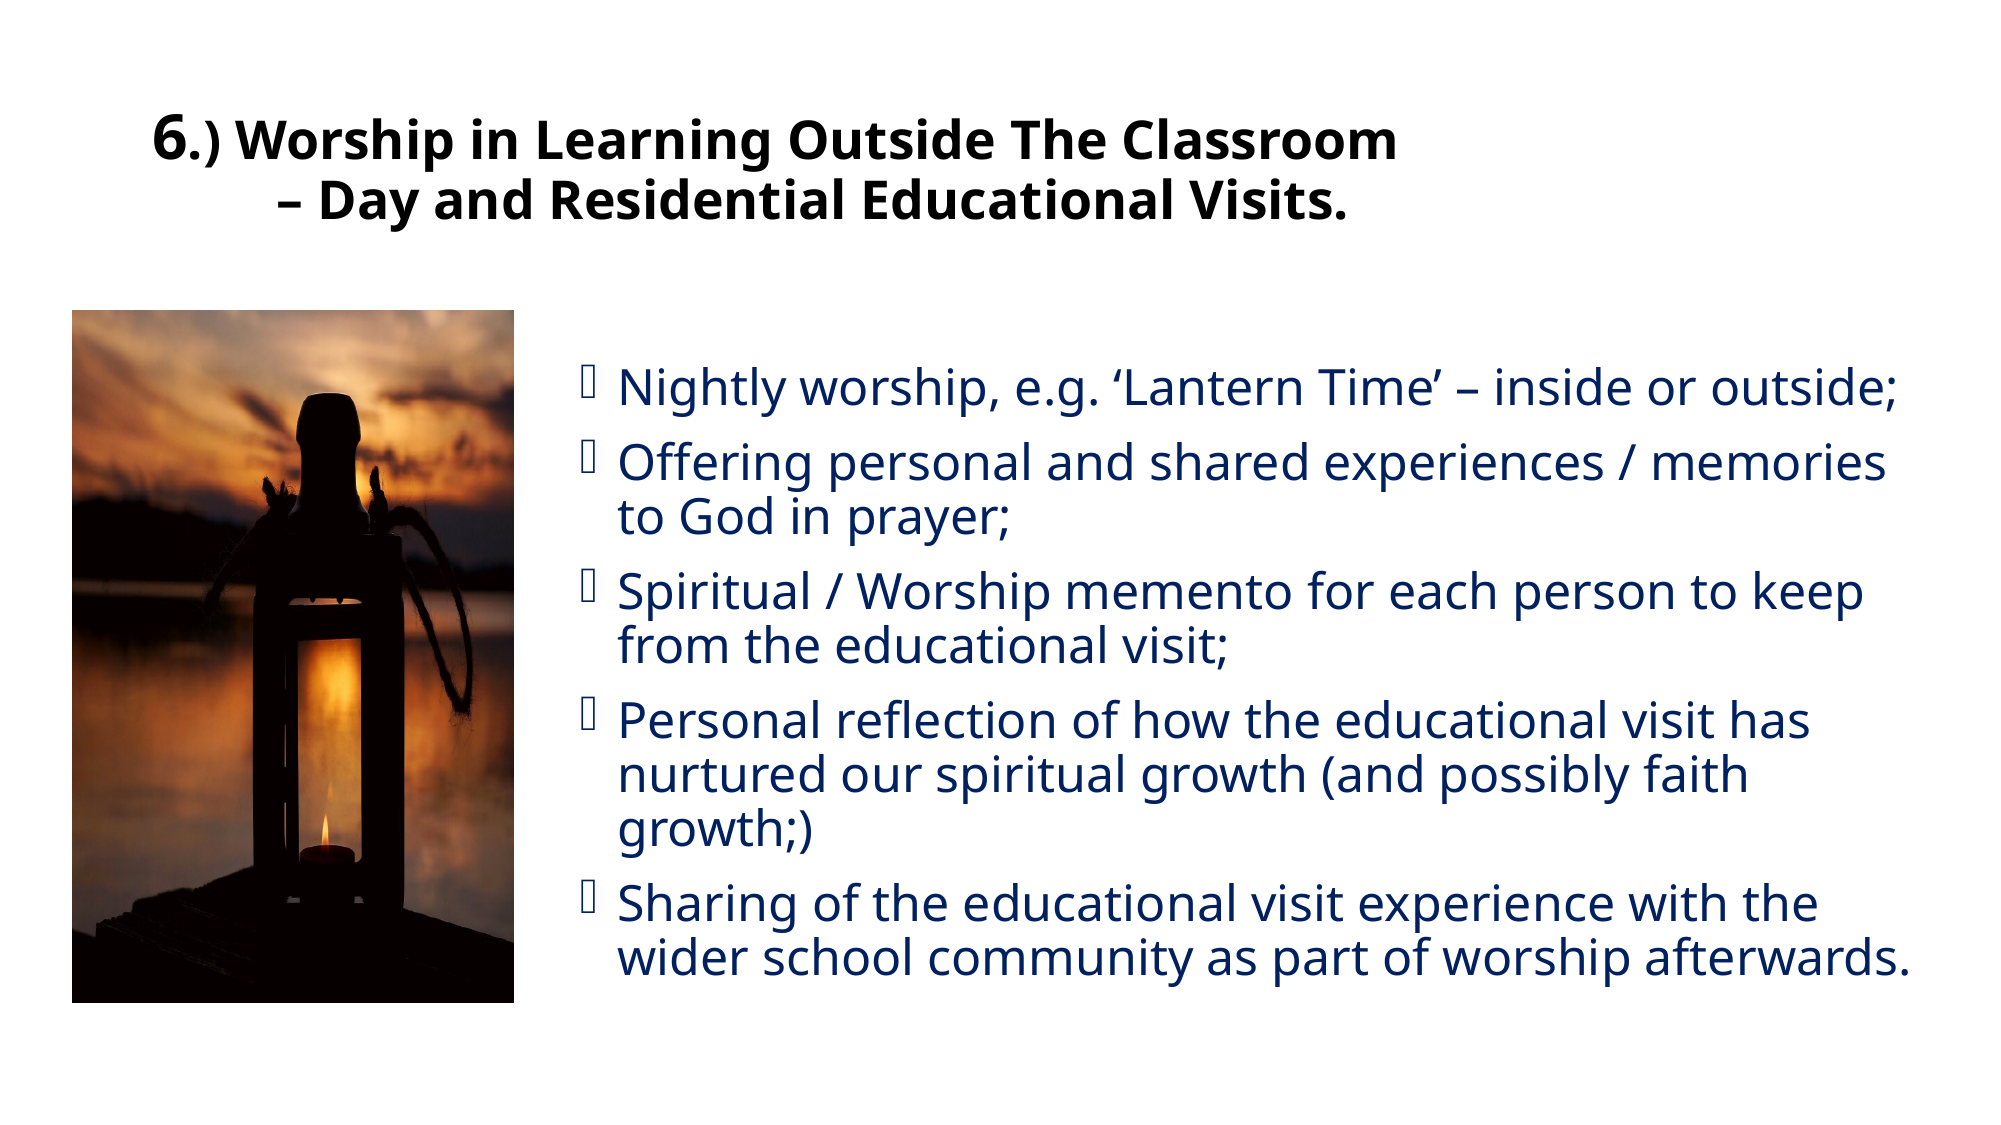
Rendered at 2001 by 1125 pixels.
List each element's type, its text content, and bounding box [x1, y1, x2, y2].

title 6.) Worship in Learning Outside The Classroom – Day and Residential Educational Visits. [137, 59, 1863, 278]
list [72, 310, 514, 1003]
list Nightly worship, e.g. ‘Lantern Time’ – inside or outside; Offering personal and shared experiences / memories to God in prayer; Spiritual / Worship memento for each person to keep from the educational visit; Personal reflection of how the educational visit has nurtured our spiritual growth (and possibly faith growth;) Sharing of the educational visit experience with the wider school community as part of worship afterwards. [565, 355, 1937, 958]
